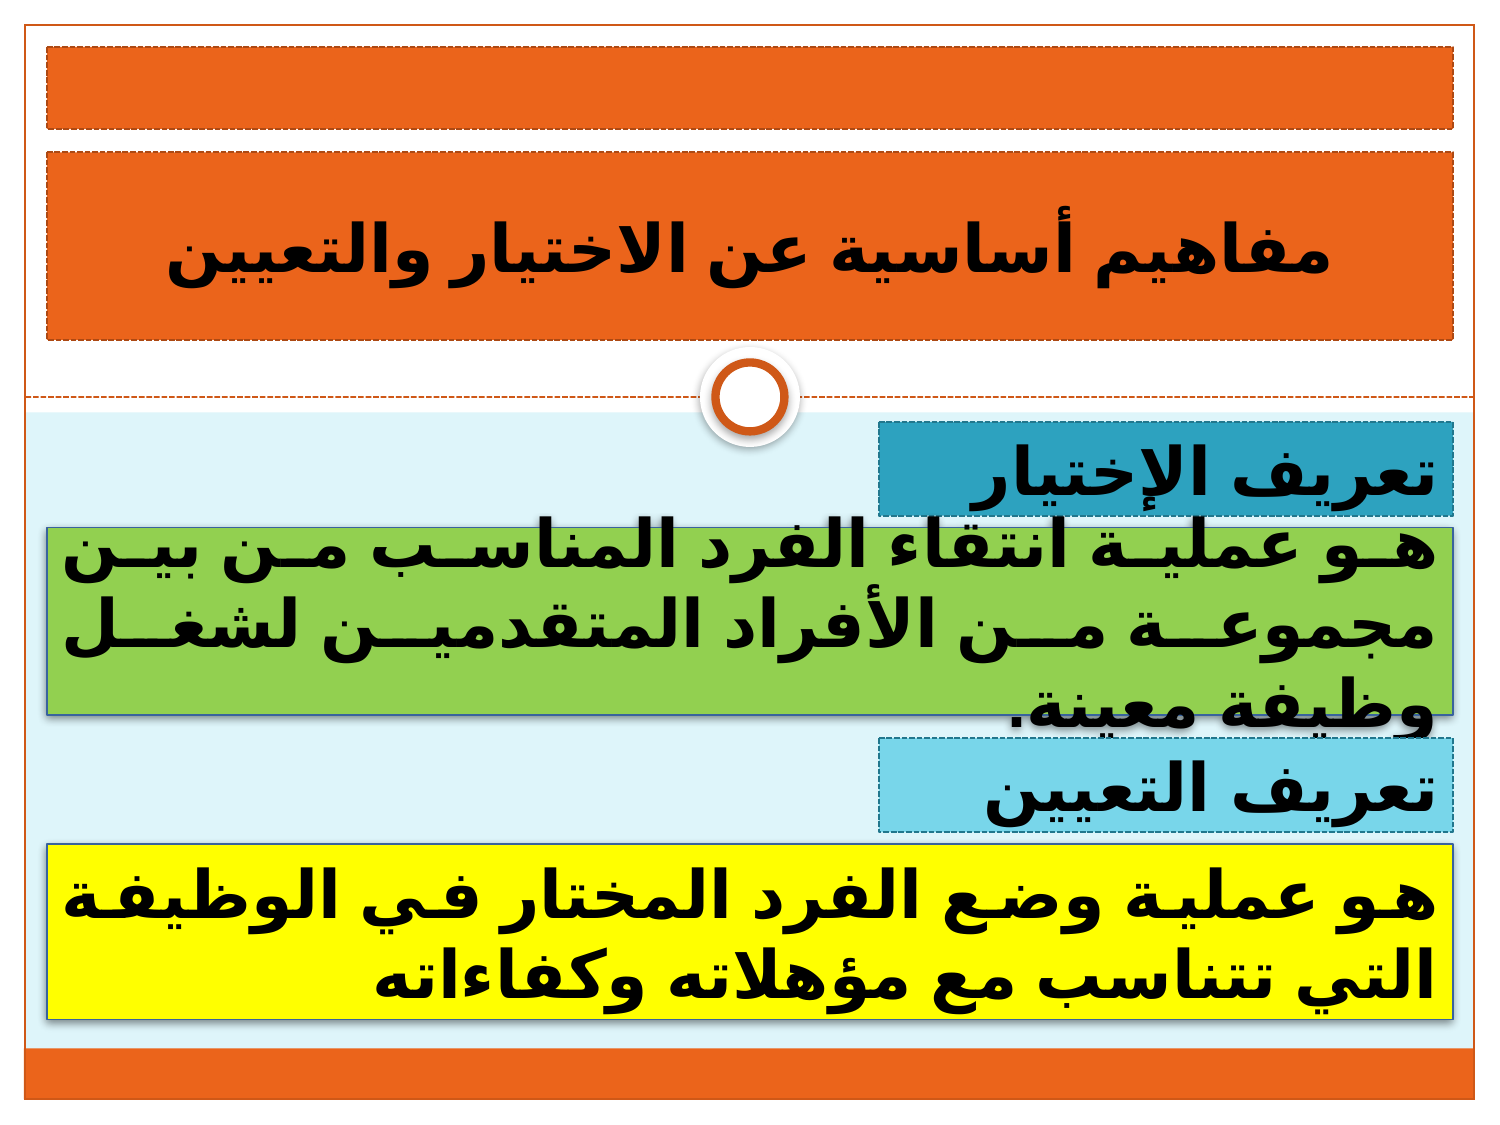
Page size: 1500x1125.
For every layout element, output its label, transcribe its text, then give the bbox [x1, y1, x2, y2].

text_box تعريف التعيين [878, 737, 1454, 833]
text_box تعريف الإختيار [878, 421, 1454, 517]
text_box مفاهيم أساسية عن الاختيار والتعيين [46, 151, 1454, 341]
text_box [46, 46, 1454, 130]
text_box هو عملية انتقاء الفرد المناسب من بين مجموعة من الأفراد المتقدمين لشغل وظيفة معينة. [46, 527, 1454, 716]
text_box هو عملية وضع الفرد المختار في الوظيفة التي تتناسب مع مؤهلاته وكفاءاته [46, 843, 1454, 1020]
